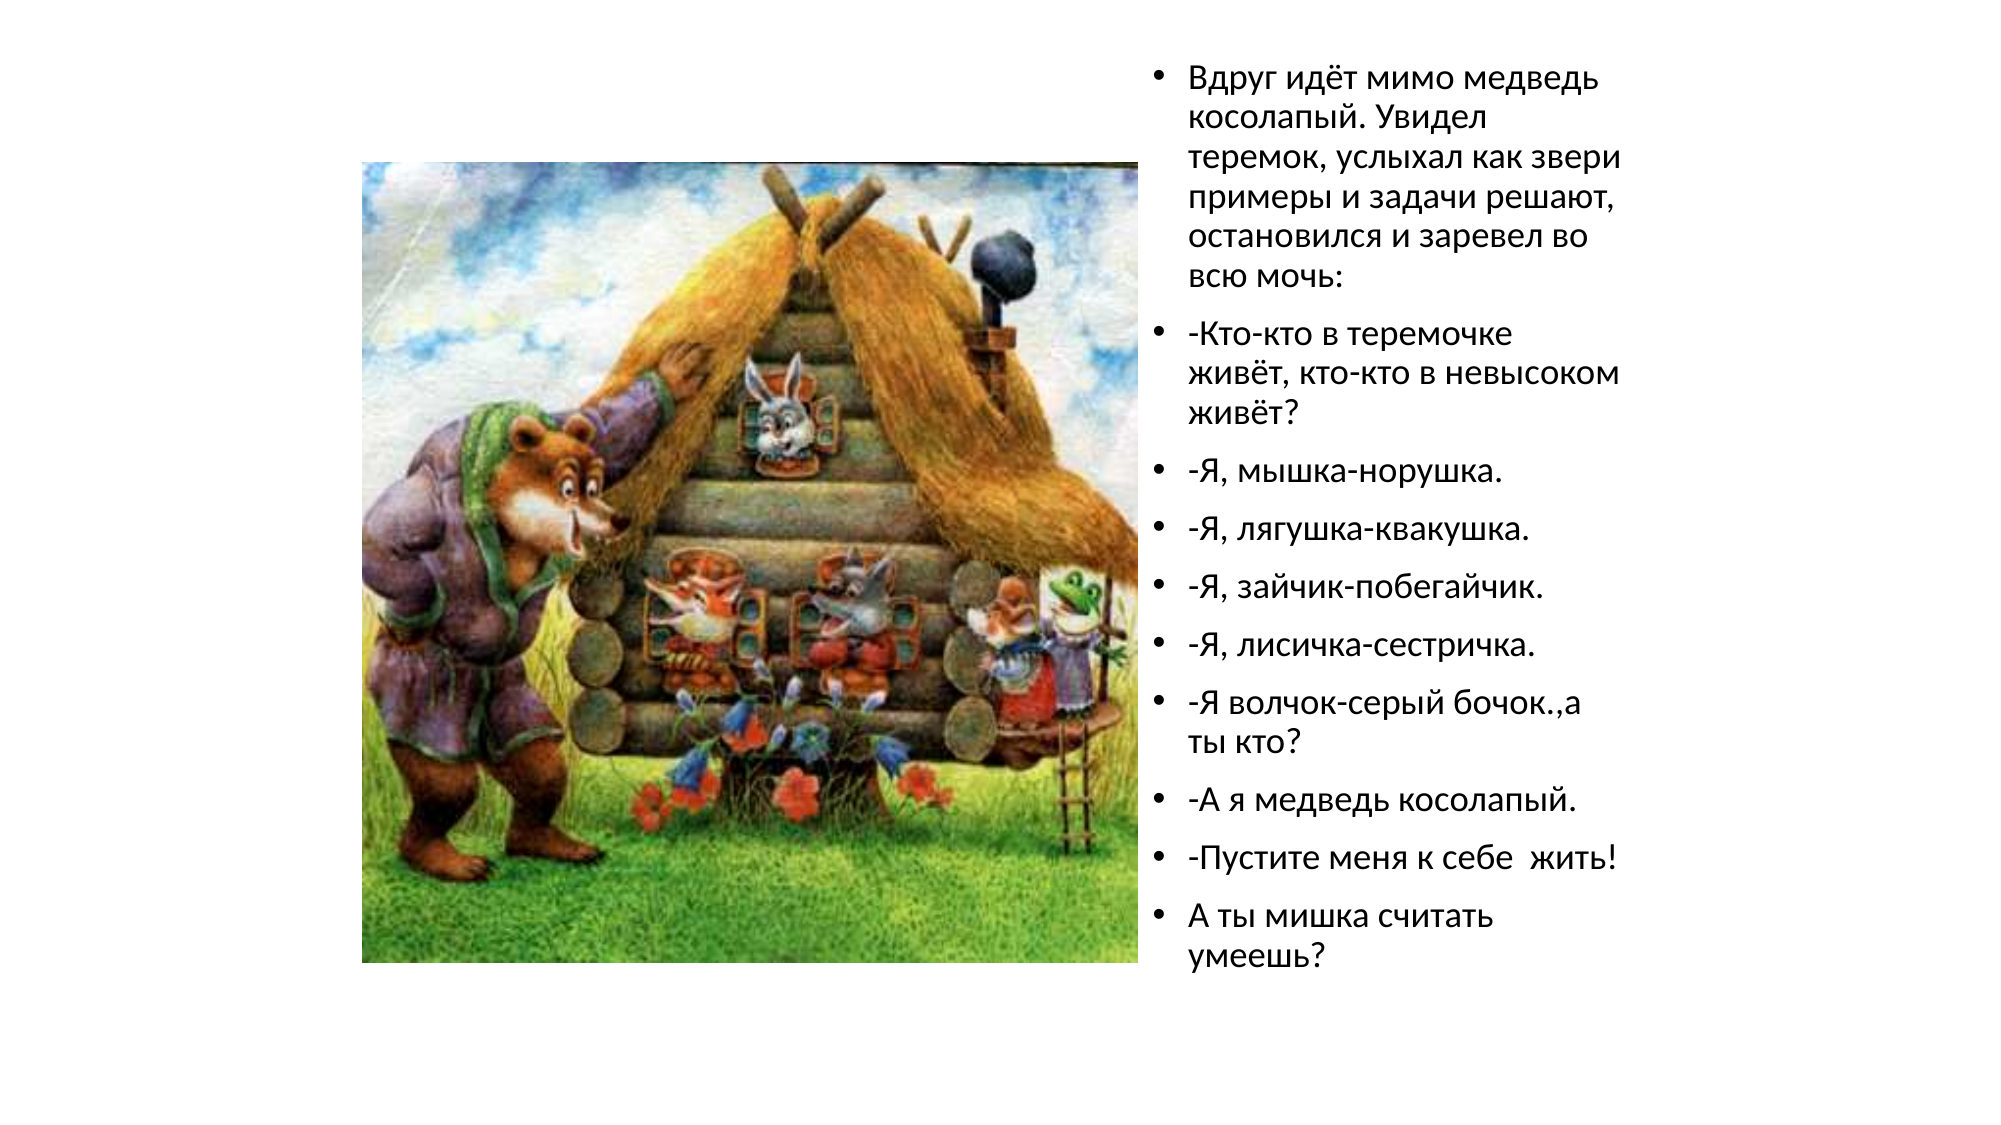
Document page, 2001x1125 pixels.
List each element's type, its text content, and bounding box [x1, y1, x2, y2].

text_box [362, 162, 1138, 963]
list Вдруг идёт мимо медведь косолапый. Увидел теремок, услыхал как звери примеры и задачи решают, остановился и заревел во всю мочь: -Кто-кто в теремочке живёт, кто-кто в невысоком живёт? -Я, мышка-норушка. -Я, лягушка-квакушка. -Я, зайчик-побегайчик. -Я, лисичка-сестричка. -Я волчок-серый бочок.,а ты кто? -А я медведь косолапый. -Пустите меня к себе жить! А ты мишка считать умеешь? [1137, 50, 1638, 1000]
